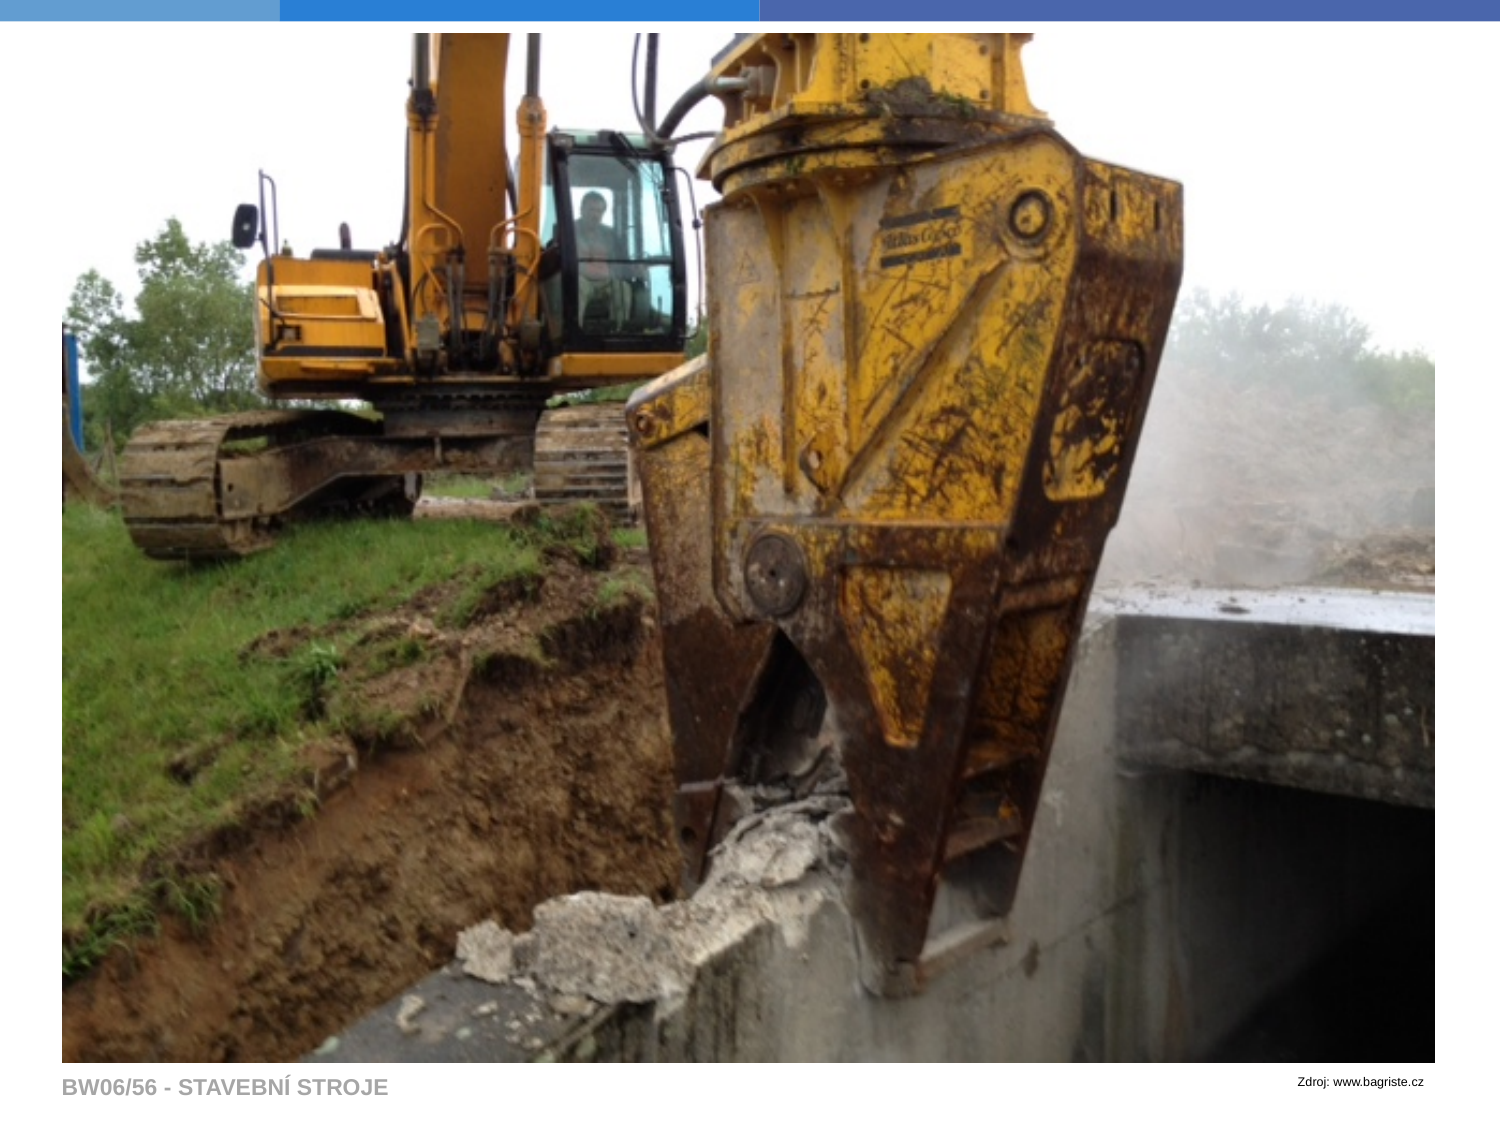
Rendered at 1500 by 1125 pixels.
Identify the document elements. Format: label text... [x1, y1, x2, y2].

picture [61, 32, 1436, 1063]
text_box Zdroj: www.bagriste.cz [1283, 1066, 1439, 1096]
footer BW06/56 - STAVEBNÍ STROJE [46, 1081, 1052, 1116]
